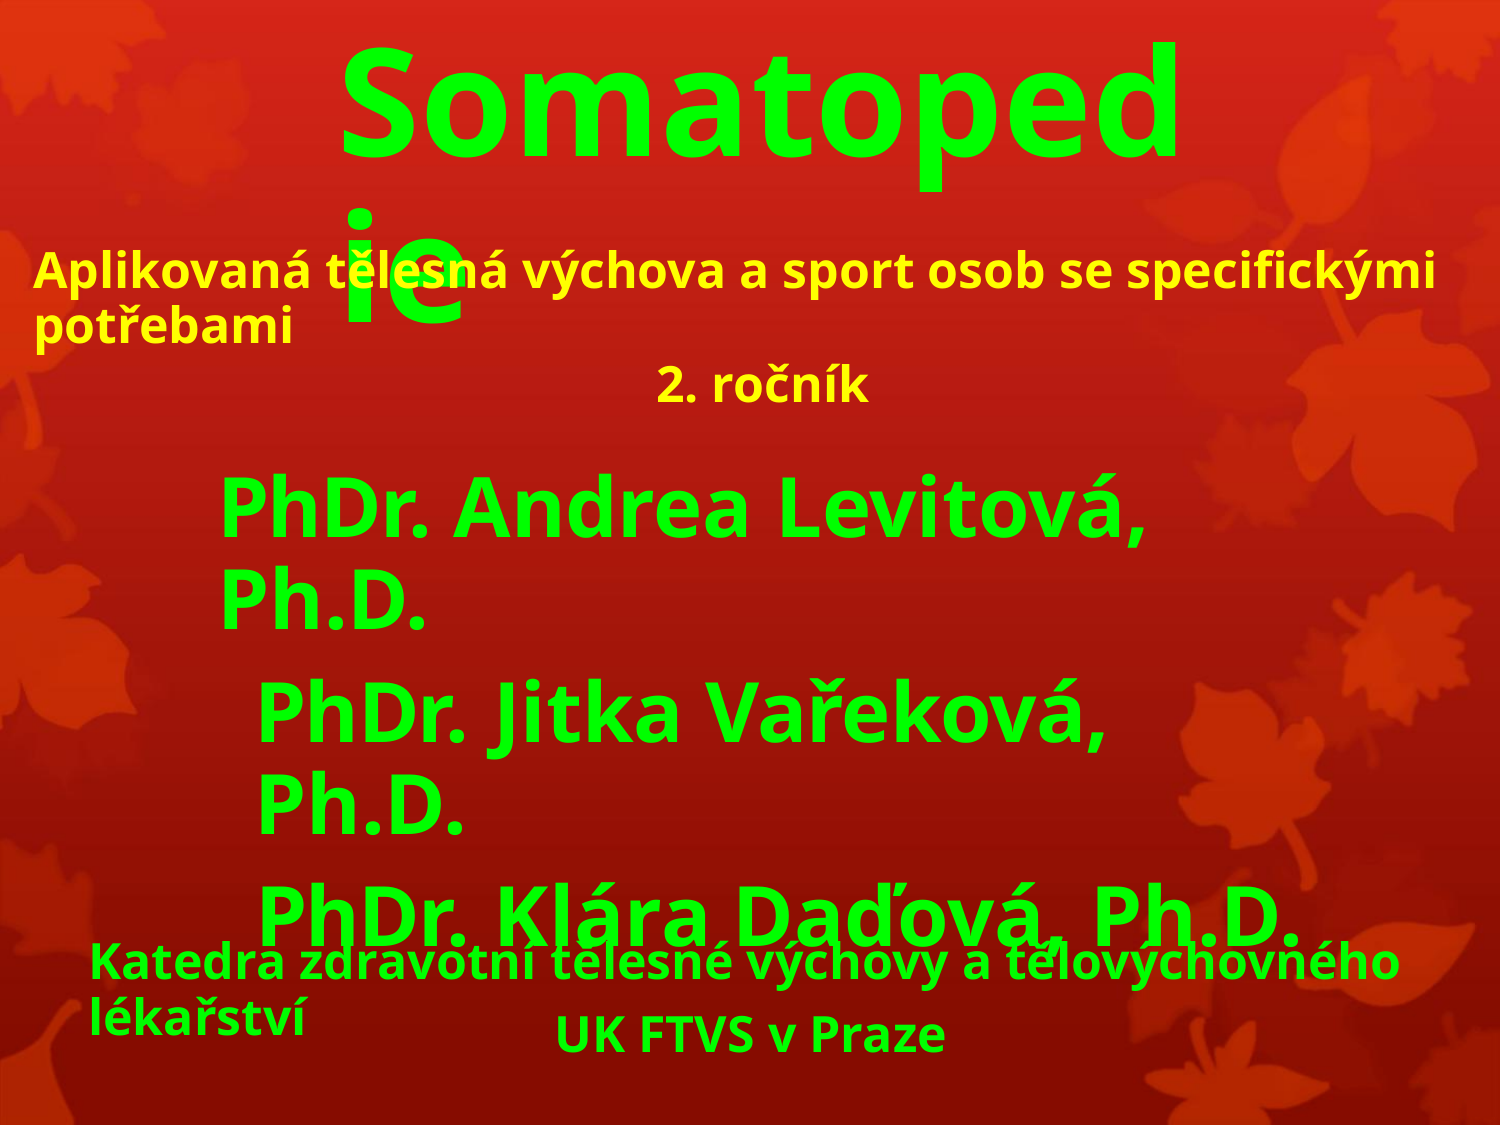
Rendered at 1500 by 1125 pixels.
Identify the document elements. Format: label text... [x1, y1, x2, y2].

text_box UK FTVS v Praze [554, 1006, 967, 1063]
text_box PhDr. Andrea Levitová, Ph.D. PhDr. Jitka Vařeková, Ph.D. PhDr. Klára Daďová, Ph.D. [217, 461, 1304, 934]
text_box [0, 0, 1500, 1125]
text_box Aplikovaná tělesná výchova a sport osob se specifickými potřebami 2. ročník [33, 243, 1492, 413]
text_box Katedra zdravotní tělesné výchovy a tělovýchovného lékařství [88, 934, 1433, 1045]
text_box Somatopedie [337, 19, 1189, 243]
